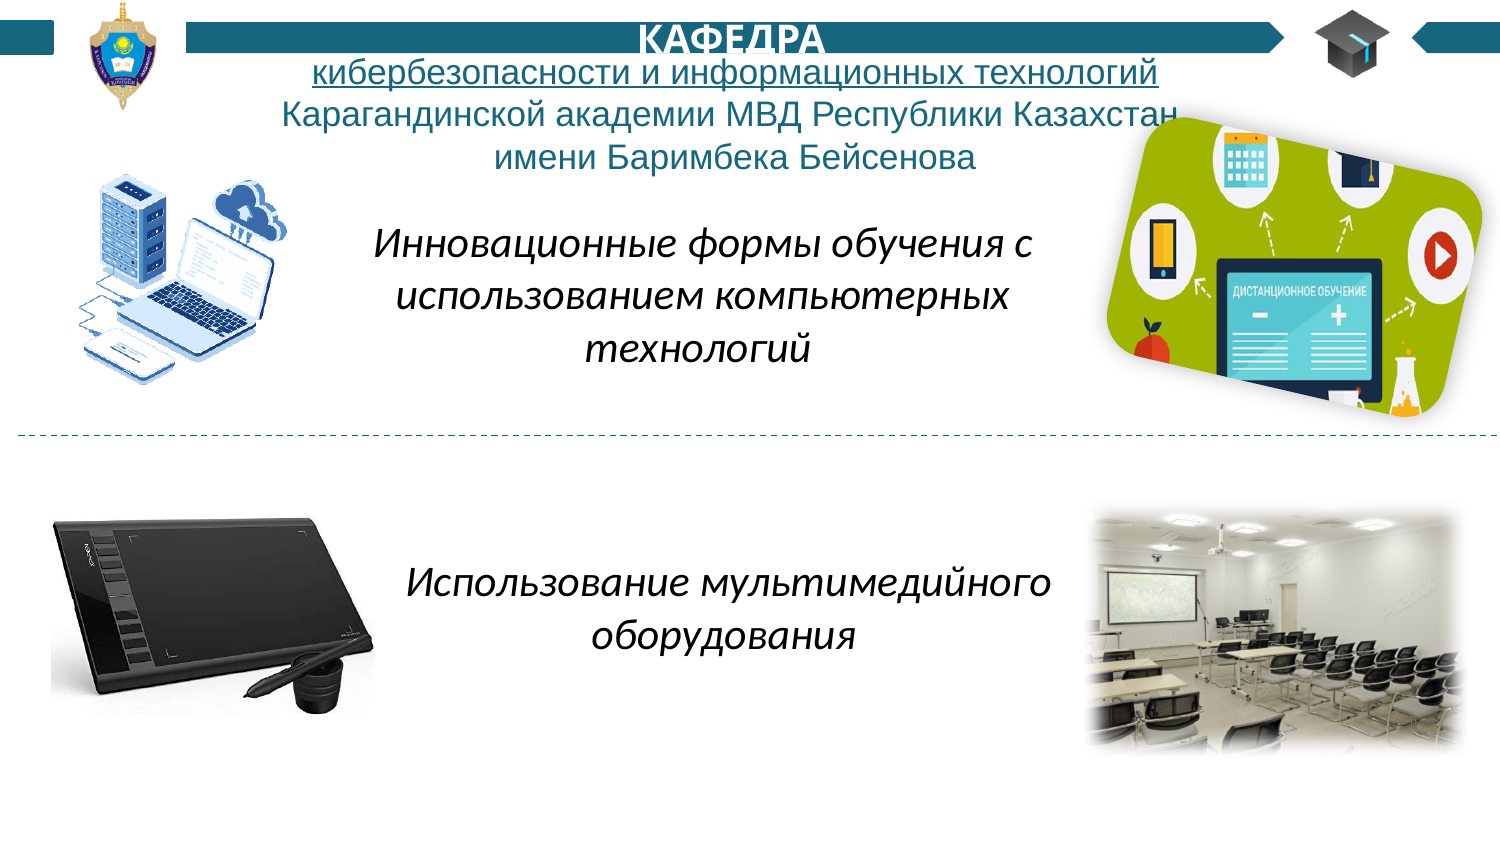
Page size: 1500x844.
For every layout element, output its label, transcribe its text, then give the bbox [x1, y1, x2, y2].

picture [1313, 5, 1391, 82]
picture [1106, 117, 1483, 417]
picture [88, 0, 159, 112]
text_box Использование мультимедийного оборудования [380, 545, 1075, 666]
picture [72, 168, 294, 388]
picture [50, 510, 376, 715]
text_box [1409, 19, 1500, 56]
text_box КАФЕДРА [183, 19, 1287, 41]
text_box кибербезопасности и информационных технологий Карагандинской академии МВД Республики Казахстан имени Баримбека Бейсенова [0, 41, 1478, 184]
text_box Инновационные формы обучения с использованием компьютерных технологий [298, 205, 1113, 379]
text_box [0, 20, 54, 41]
picture [1080, 498, 1471, 759]
